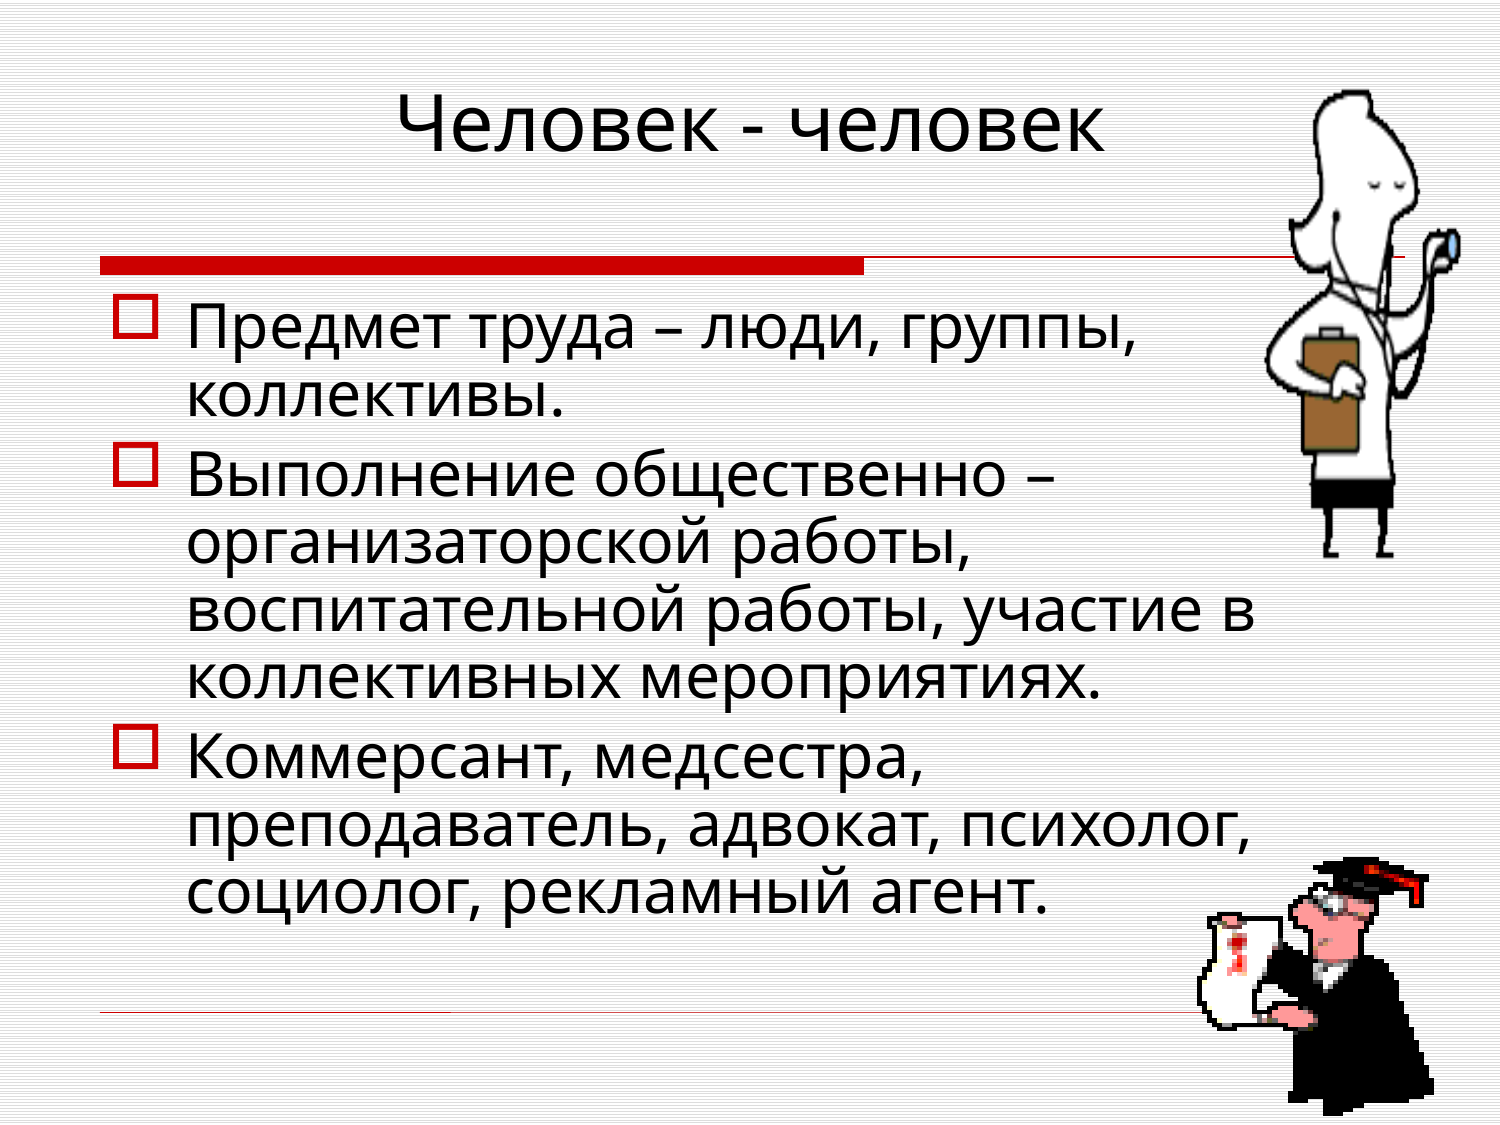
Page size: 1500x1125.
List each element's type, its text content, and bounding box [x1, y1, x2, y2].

picture [1187, 849, 1451, 1125]
picture [1227, 87, 1500, 563]
list Предмет труда – люди, группы, коллективы. Выполнение общественно – организаторской работы, воспитательной работы, участие в коллективных мероприятиях. Коммерсант, медсестра, преподаватель, адвокат, психолог, социолог, рекламный агент. [92, 287, 1406, 988]
title Человек - человек [93, 49, 1407, 176]
